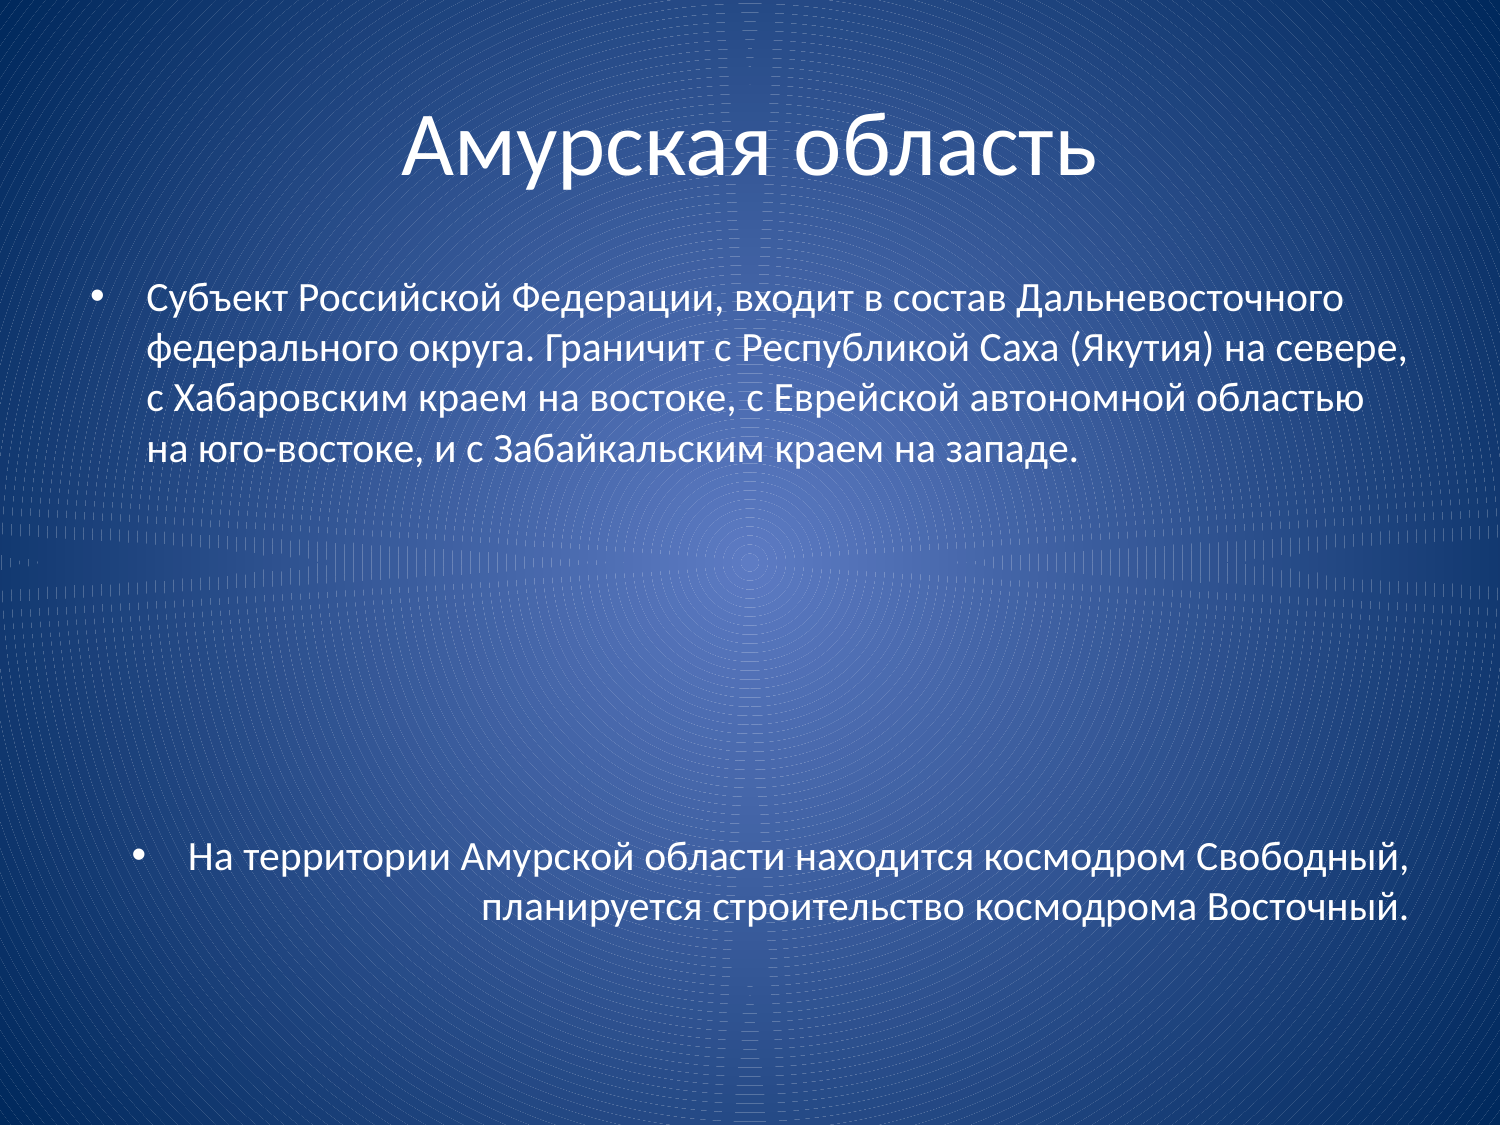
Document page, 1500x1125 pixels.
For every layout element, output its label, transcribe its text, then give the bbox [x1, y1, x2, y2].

title Амурская область [75, 45, 1425, 233]
list Субъект Российской Федерации, входит в состав Дальневосточного федерального округа. Граничит с Республикой Саха (Якутия) на севере, с Хабаровским краем на востоке, с Еврейской автономной областью на юго-востоке, и с Забайкальским краем на западе. На территории Амурской области находится космодром Свободный, планируется строительство космодрома Восточный. [75, 262, 1425, 1005]
